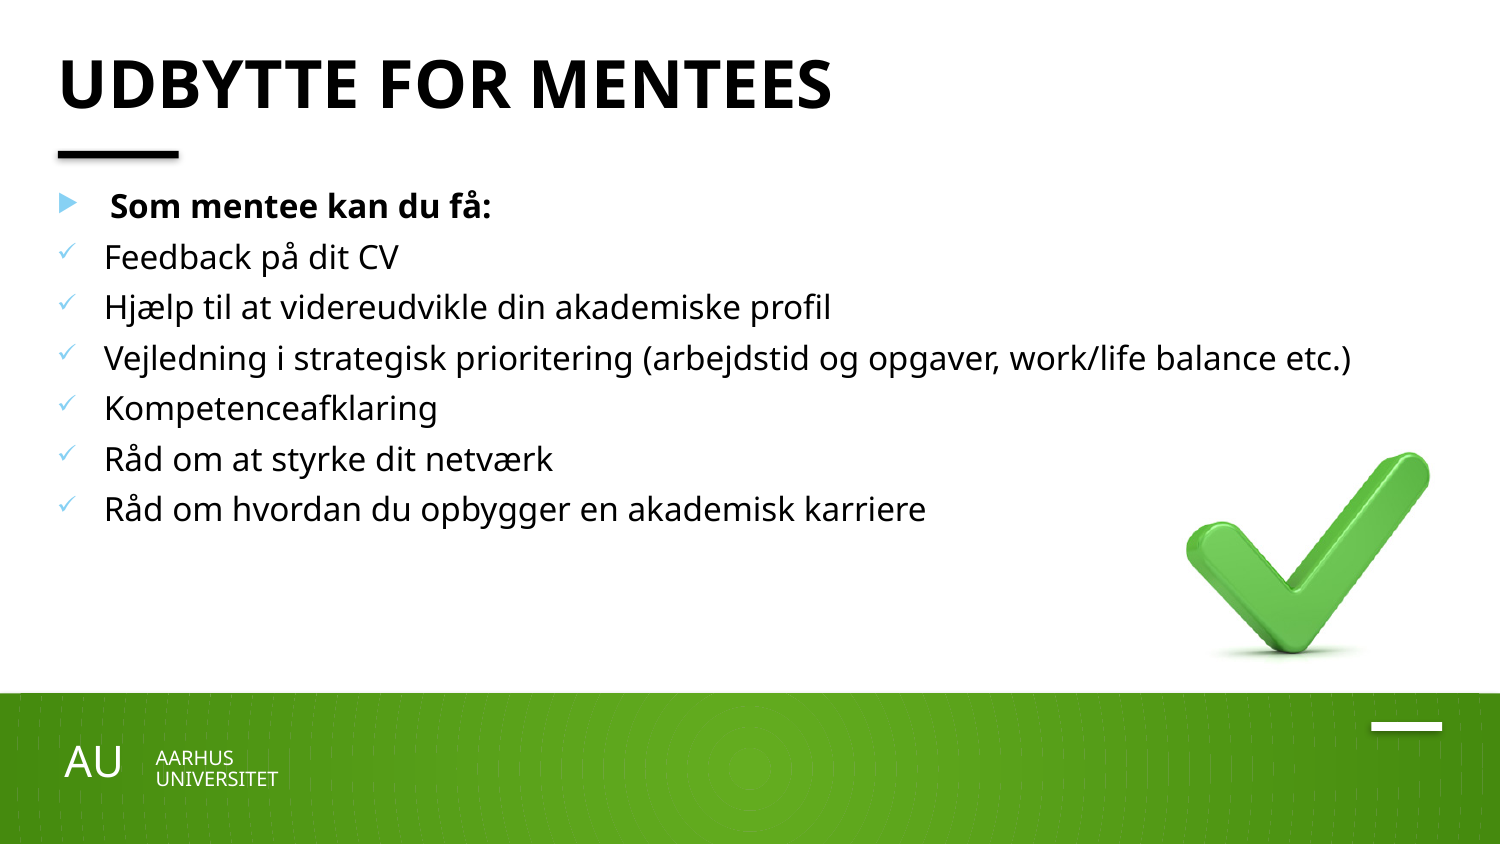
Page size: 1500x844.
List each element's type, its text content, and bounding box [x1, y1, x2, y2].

picture [1174, 421, 1441, 688]
list Som mentee kan du få: Feedback på dit CV Hjælp til at videreudvikle din akademiske profil Vejledning i strategisk prioritering (arbejdstid og opgaver, work/life balance etc.) Kompetenceafklaring Råd om at styrke dit netværk Råd om hvordan du opbygger en akademisk karriere [56, 188, 1444, 673]
title udbytte for mentees [57, 27, 1443, 122]
